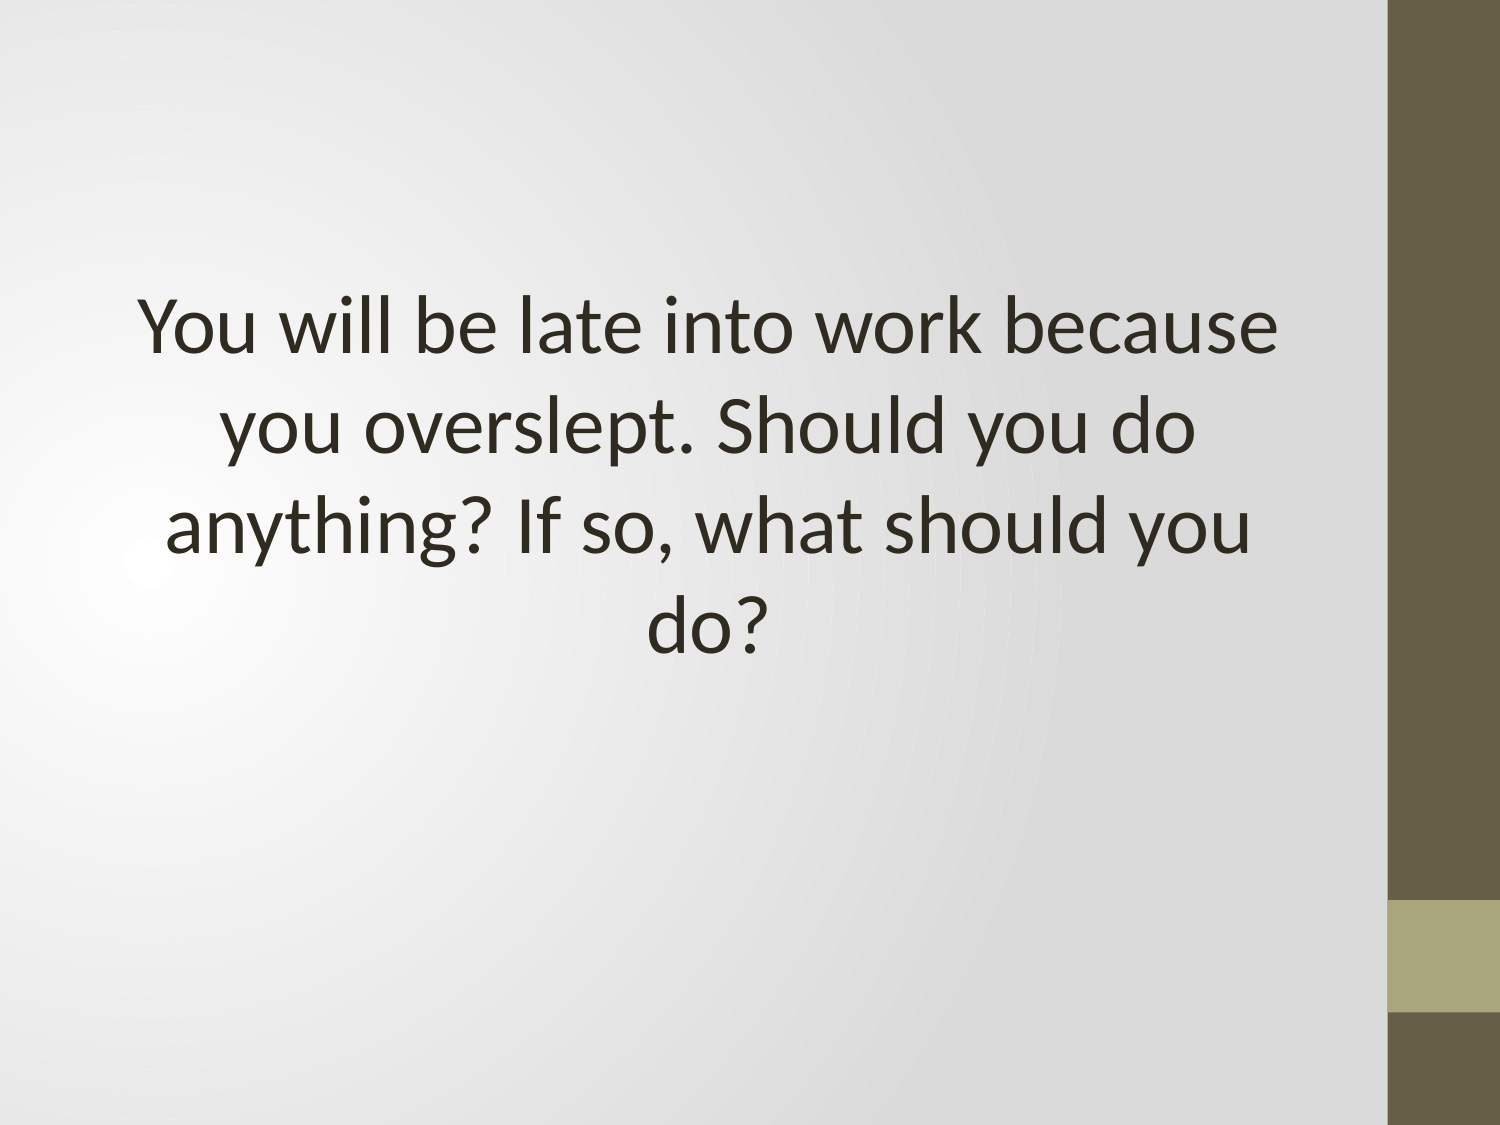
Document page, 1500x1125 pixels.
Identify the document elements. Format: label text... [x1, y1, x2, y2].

list You will be late into work because you overslept. Should you do anything? If so, what should you do? [75, 262, 1325, 1050]
